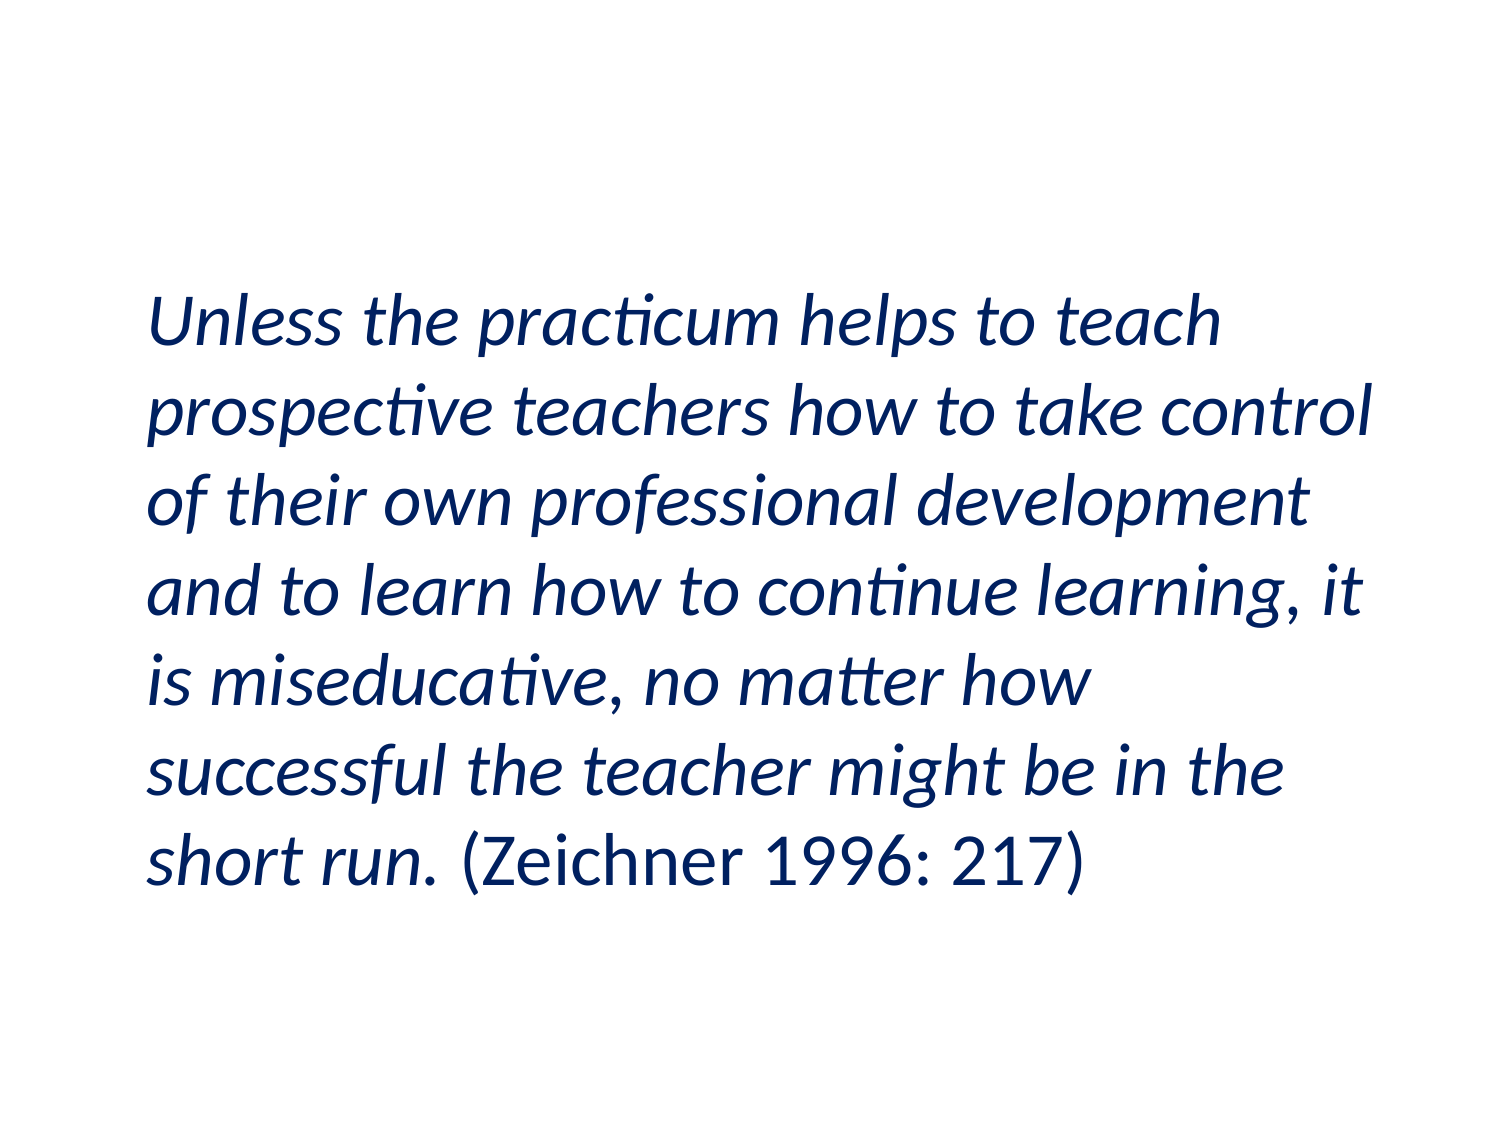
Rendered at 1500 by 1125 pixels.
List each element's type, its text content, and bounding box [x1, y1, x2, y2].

list Unless the practicum helps to teach prospective teachers how to take control of their own professional development and to learn how to continue learning, it is miseducative, no matter how successful the teacher might be in the short run. (Zeichner 1996: 217) [75, 262, 1425, 1005]
